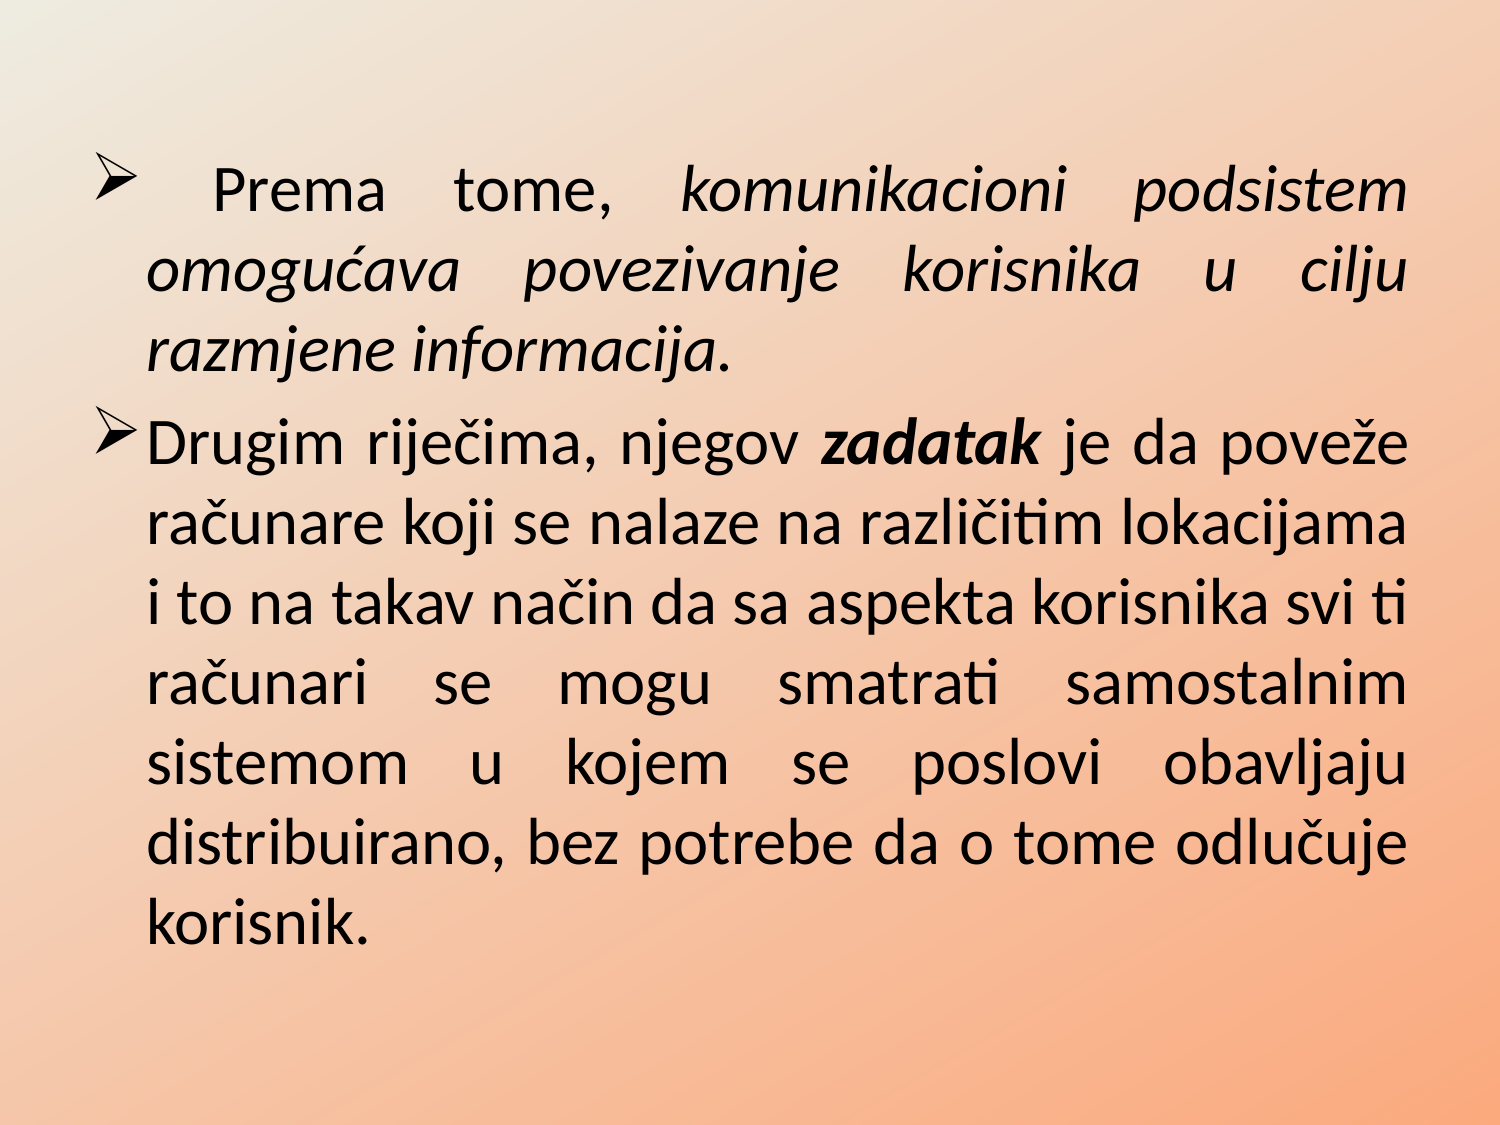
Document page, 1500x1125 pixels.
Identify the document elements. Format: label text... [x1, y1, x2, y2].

list Prema tome, komunikacioni podsistem omogućava povezivanje korisnika u cilju razmjene informacija. Drugim riječima, njegov zadatak je da poveže računare koji se nalaze na različitim lokacijama i to na takav način da sa aspekta korisnika svi ti računari se mogu smatrati samostalnim sistemom u kojem se poslovi obavljaju distribuirano, bez potrebe da o tome odlučuje korisnik. [75, 137, 1425, 1005]
